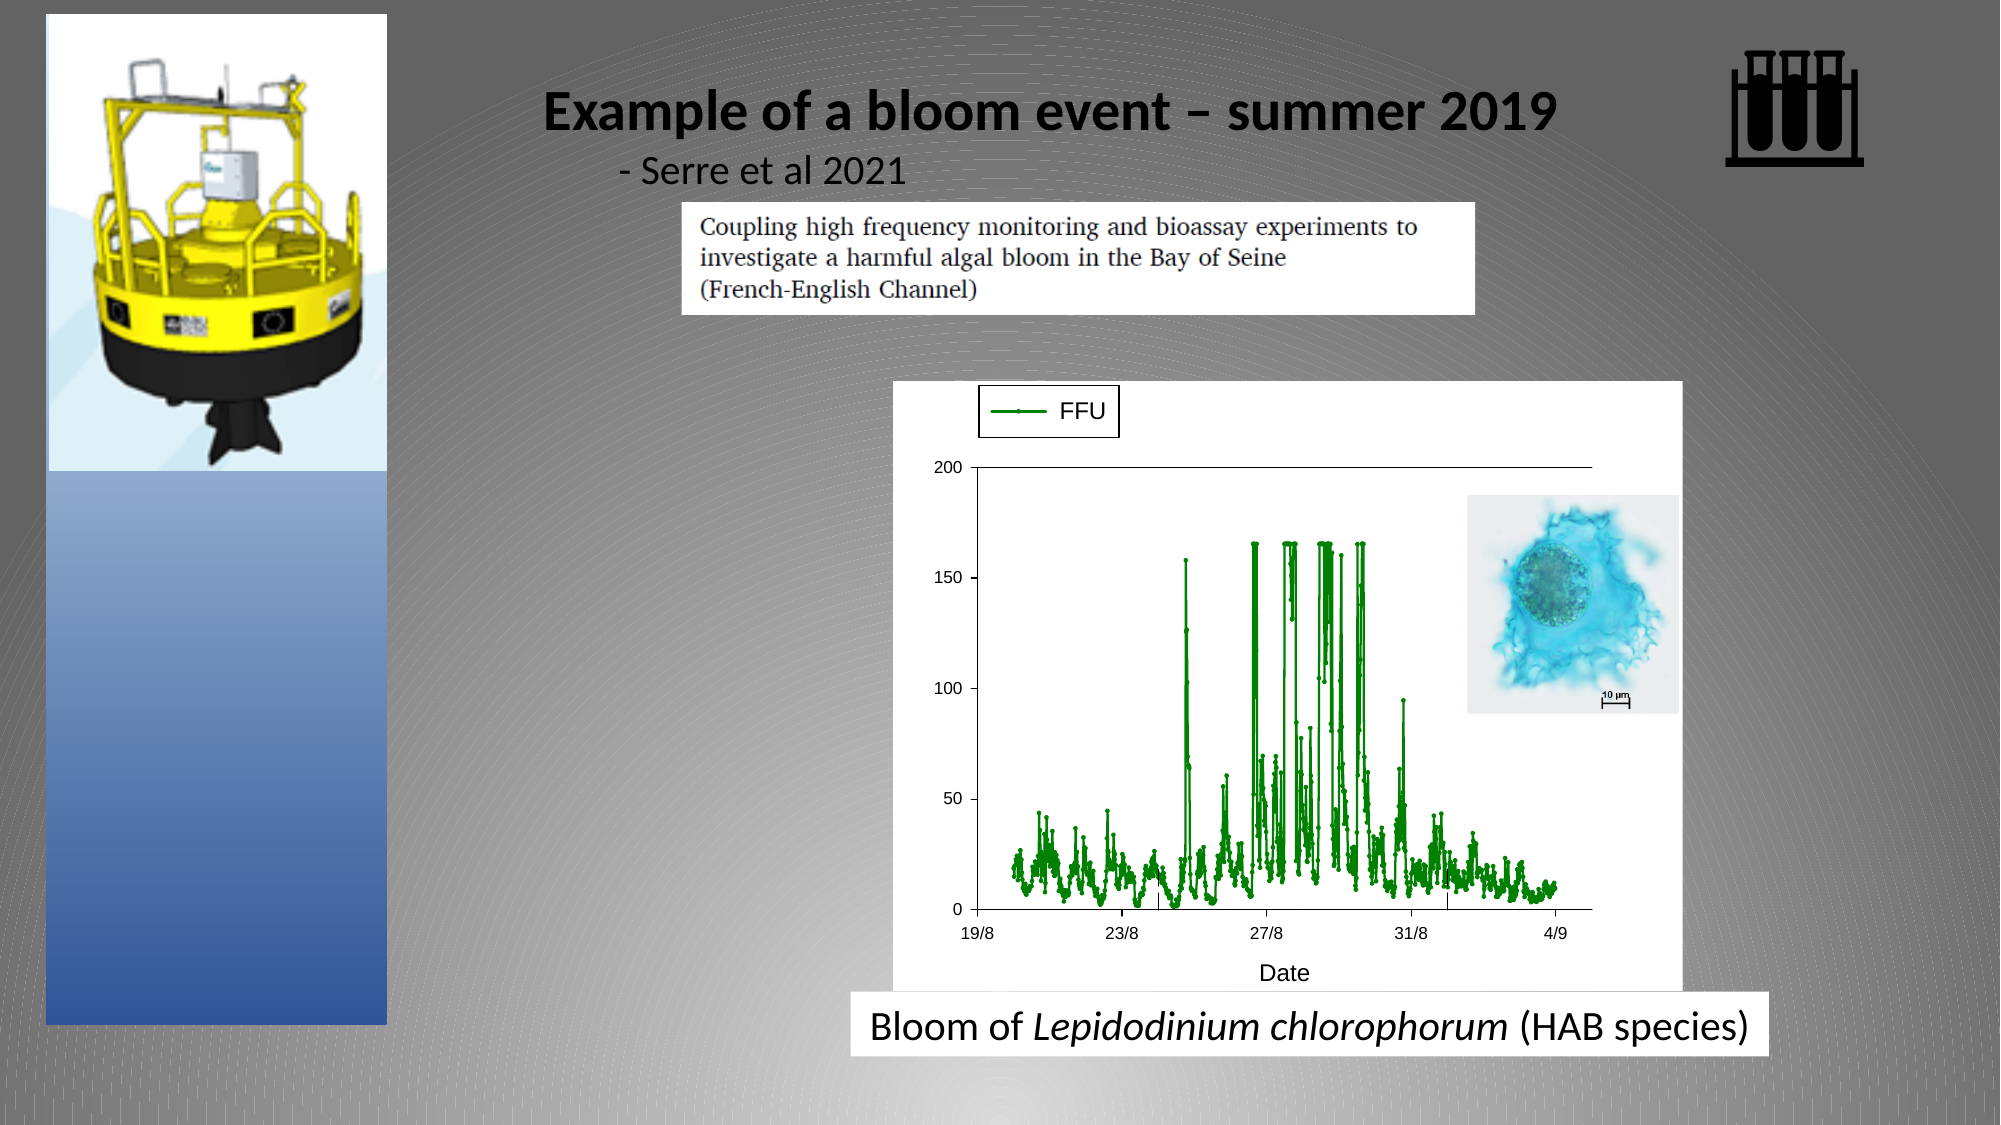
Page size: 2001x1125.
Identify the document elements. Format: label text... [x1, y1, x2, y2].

text_box Bloom of Lepidodinium chlorophorum (HAB species) [850, 991, 1769, 1057]
text_box Example of a bloom event – summer 2019 - Serre et al 2021 [528, 65, 1730, 300]
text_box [45, 14, 387, 1025]
picture [892, 380, 1683, 992]
picture [681, 202, 1476, 315]
picture [1719, 33, 1870, 184]
